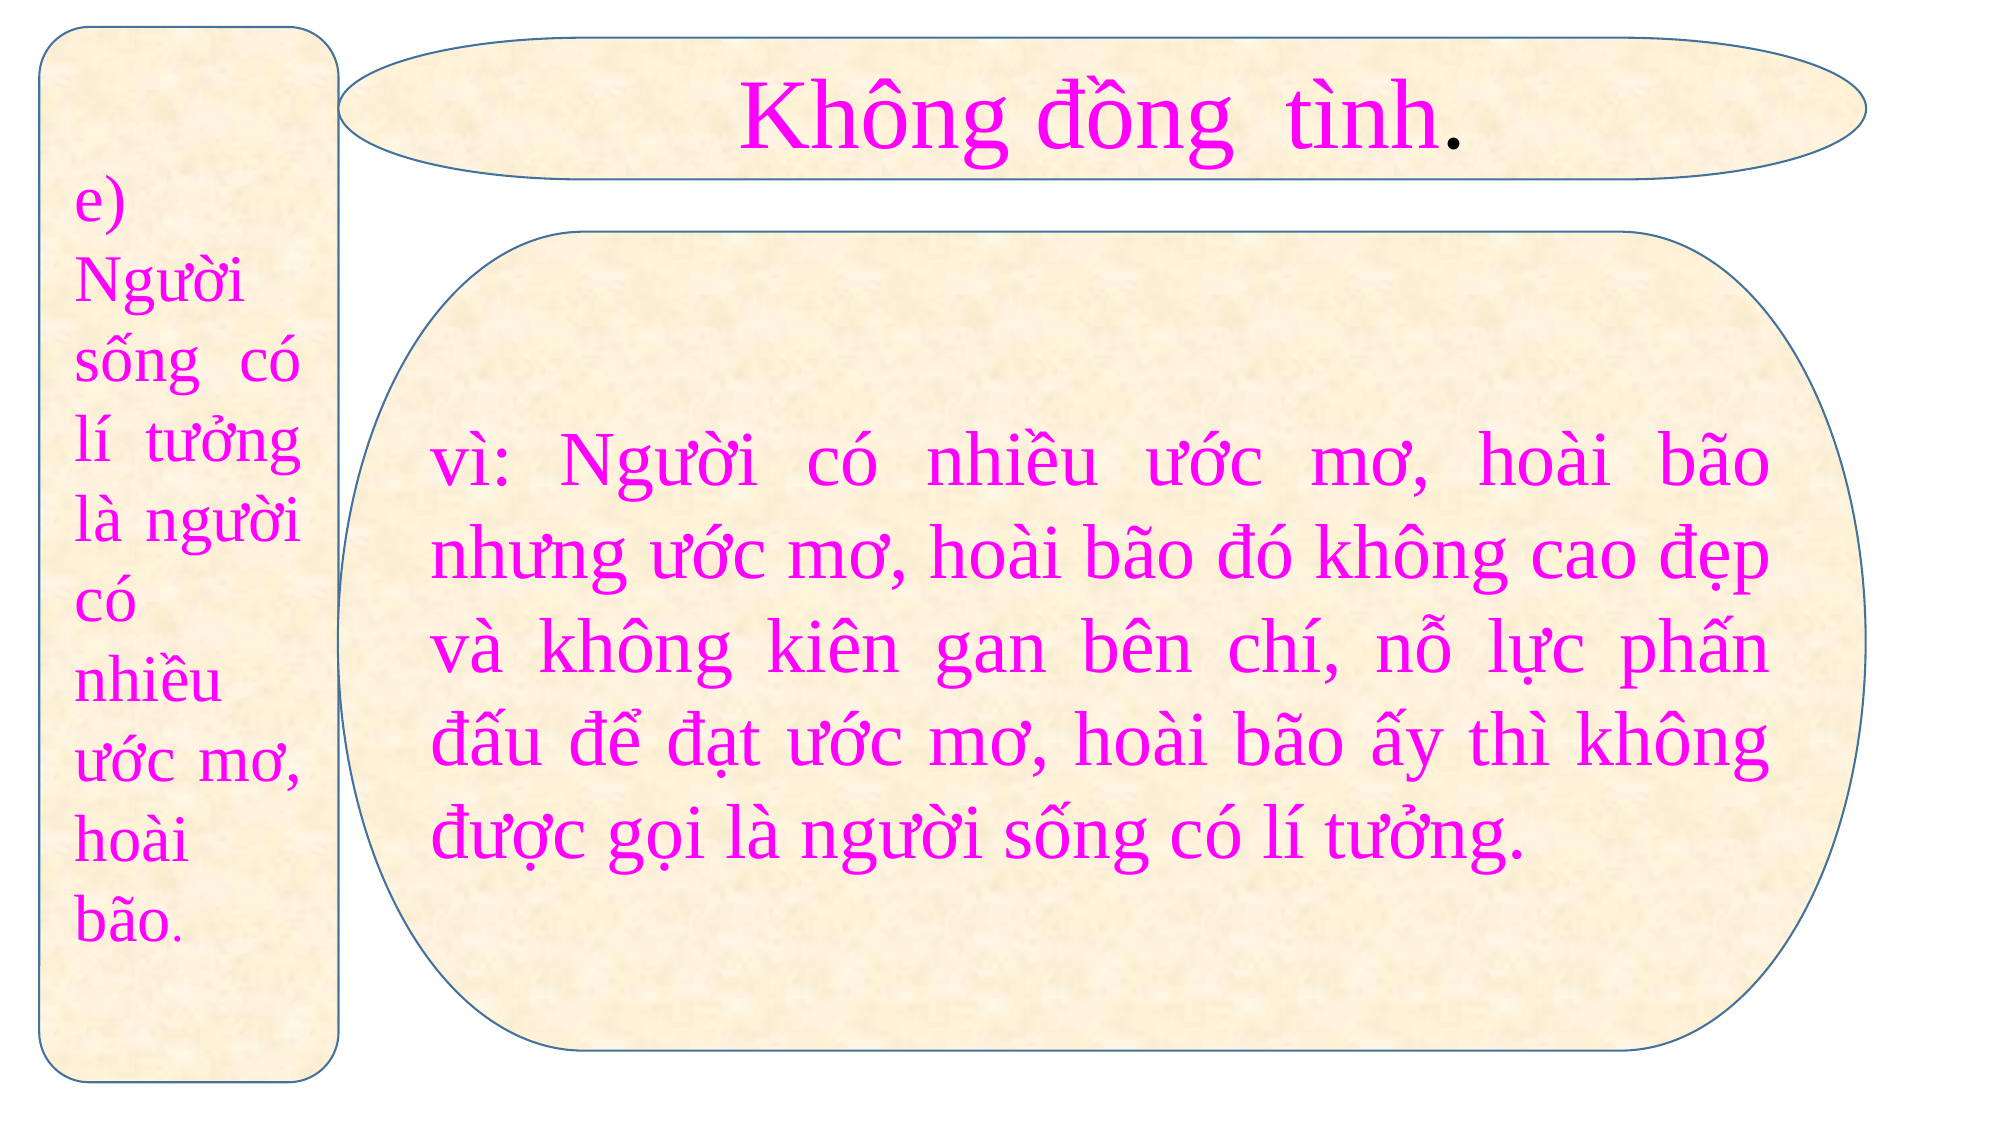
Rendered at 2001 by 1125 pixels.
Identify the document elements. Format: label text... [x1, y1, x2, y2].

text_box vì: Người có nhiều ước mơ, hoài bão nhưng ước mơ, hoài bão đó không cao đẹp và không kiên gan bên chí, nỗ lực phấn đấu để đạt ước mơ, hoài bão ấy thì không được gọi là người sống có lí tưởng. [336, 230, 1867, 1052]
text_box Không đồng tình. [337, 36, 1868, 181]
text_box e) Người sống có lí tưởng là người có nhiều ước mơ, hoài bão. [38, 25, 340, 1084]
